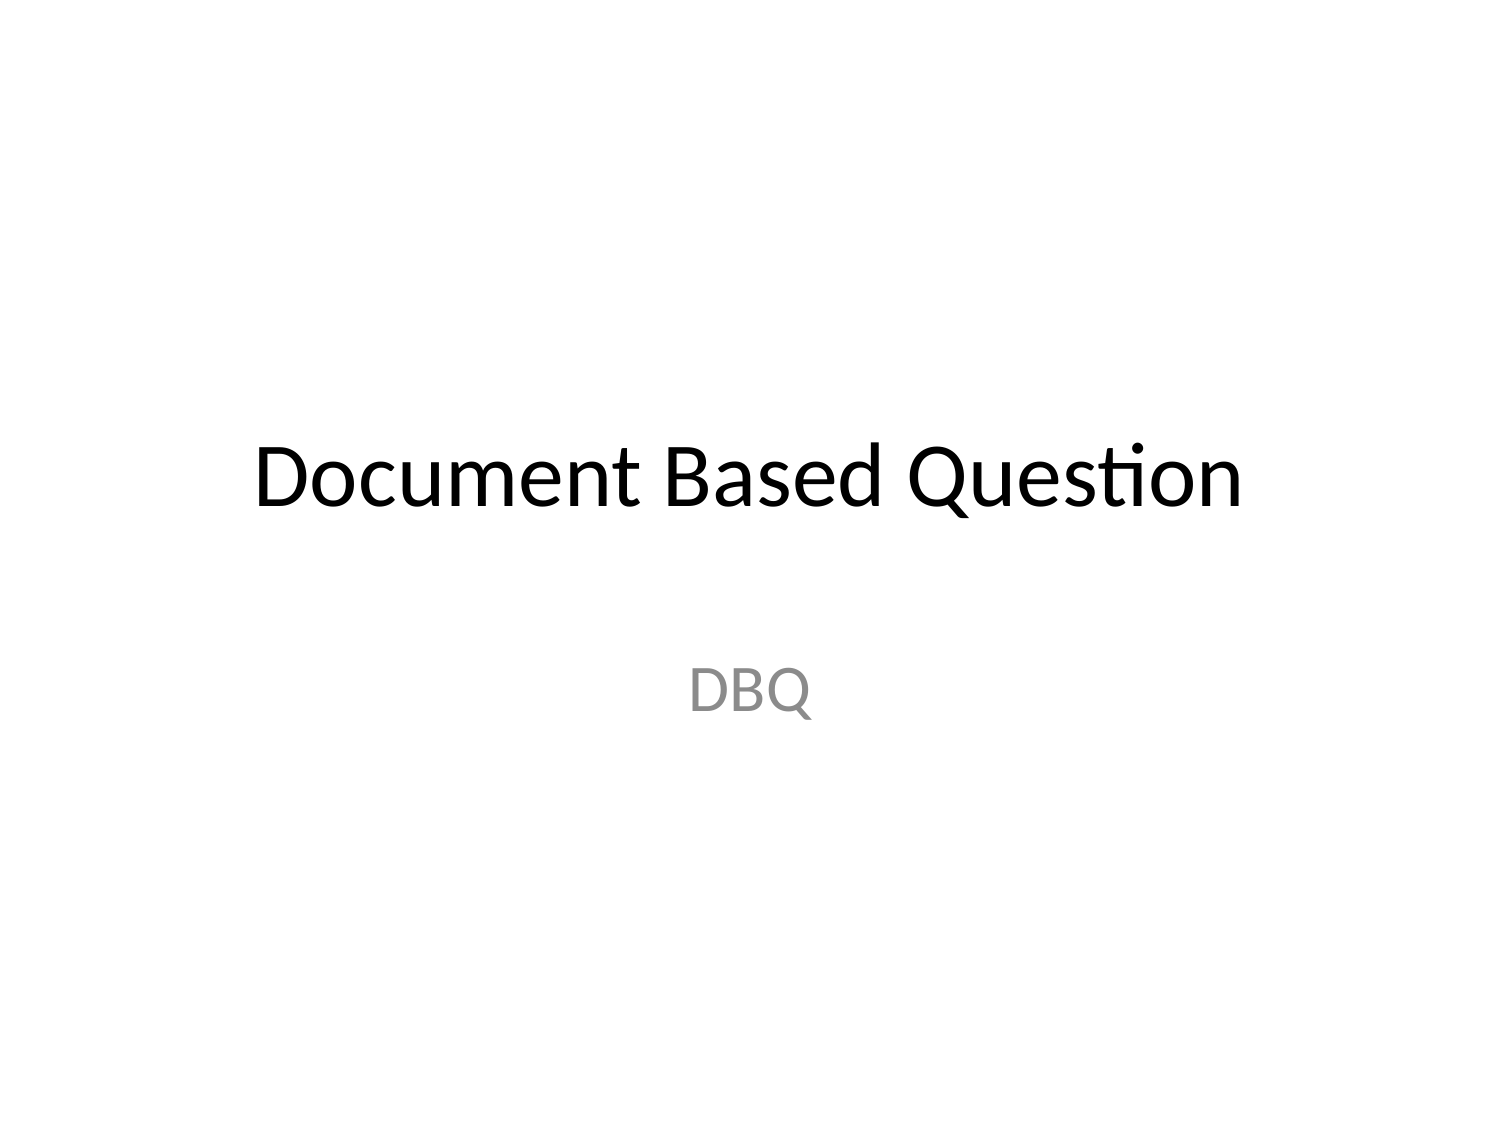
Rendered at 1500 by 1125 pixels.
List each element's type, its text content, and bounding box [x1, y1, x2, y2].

subtitle DBQ [225, 637, 1275, 925]
title Document Based Question [112, 349, 1388, 591]
